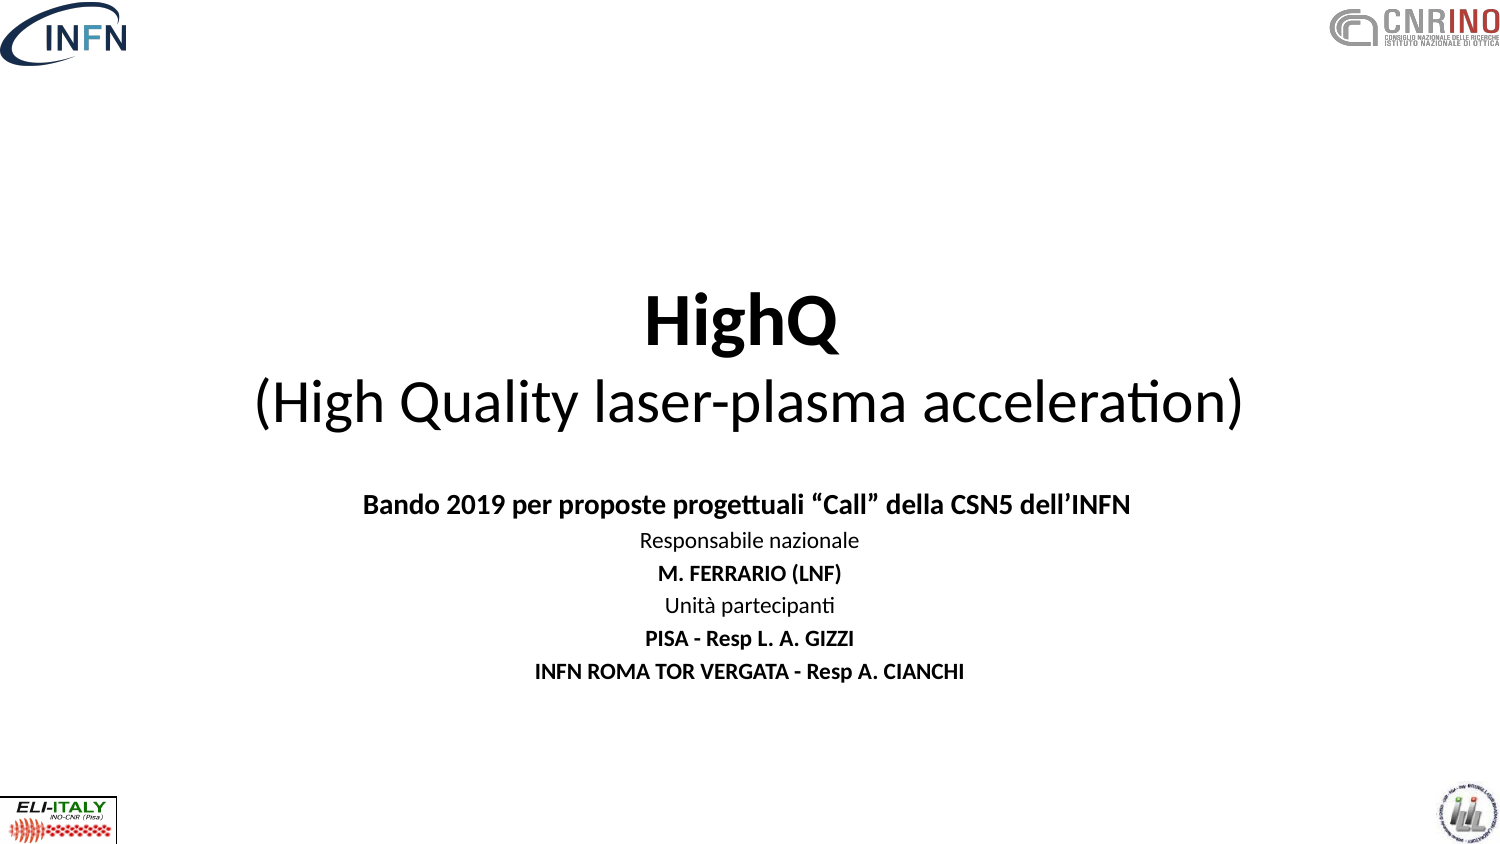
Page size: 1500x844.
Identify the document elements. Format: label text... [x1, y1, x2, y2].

subtitle Bando 2019 per proposte progettuali “Call” della CSN5 dell’INFN Responsabile nazionale M. FERRARIO (LNF) Unità partecipanti PISA - Resp L. A. GIZZI INFN ROMA TOR VERGATA - Resp A. CIANCHI [225, 478, 1275, 694]
picture [0, 798, 116, 844]
picture [1328, 9, 1500, 46]
title HighQ (High Quality laser-plasma acceleration) [112, 262, 1388, 443]
picture [1436, 781, 1500, 844]
picture [0, 2, 126, 66]
